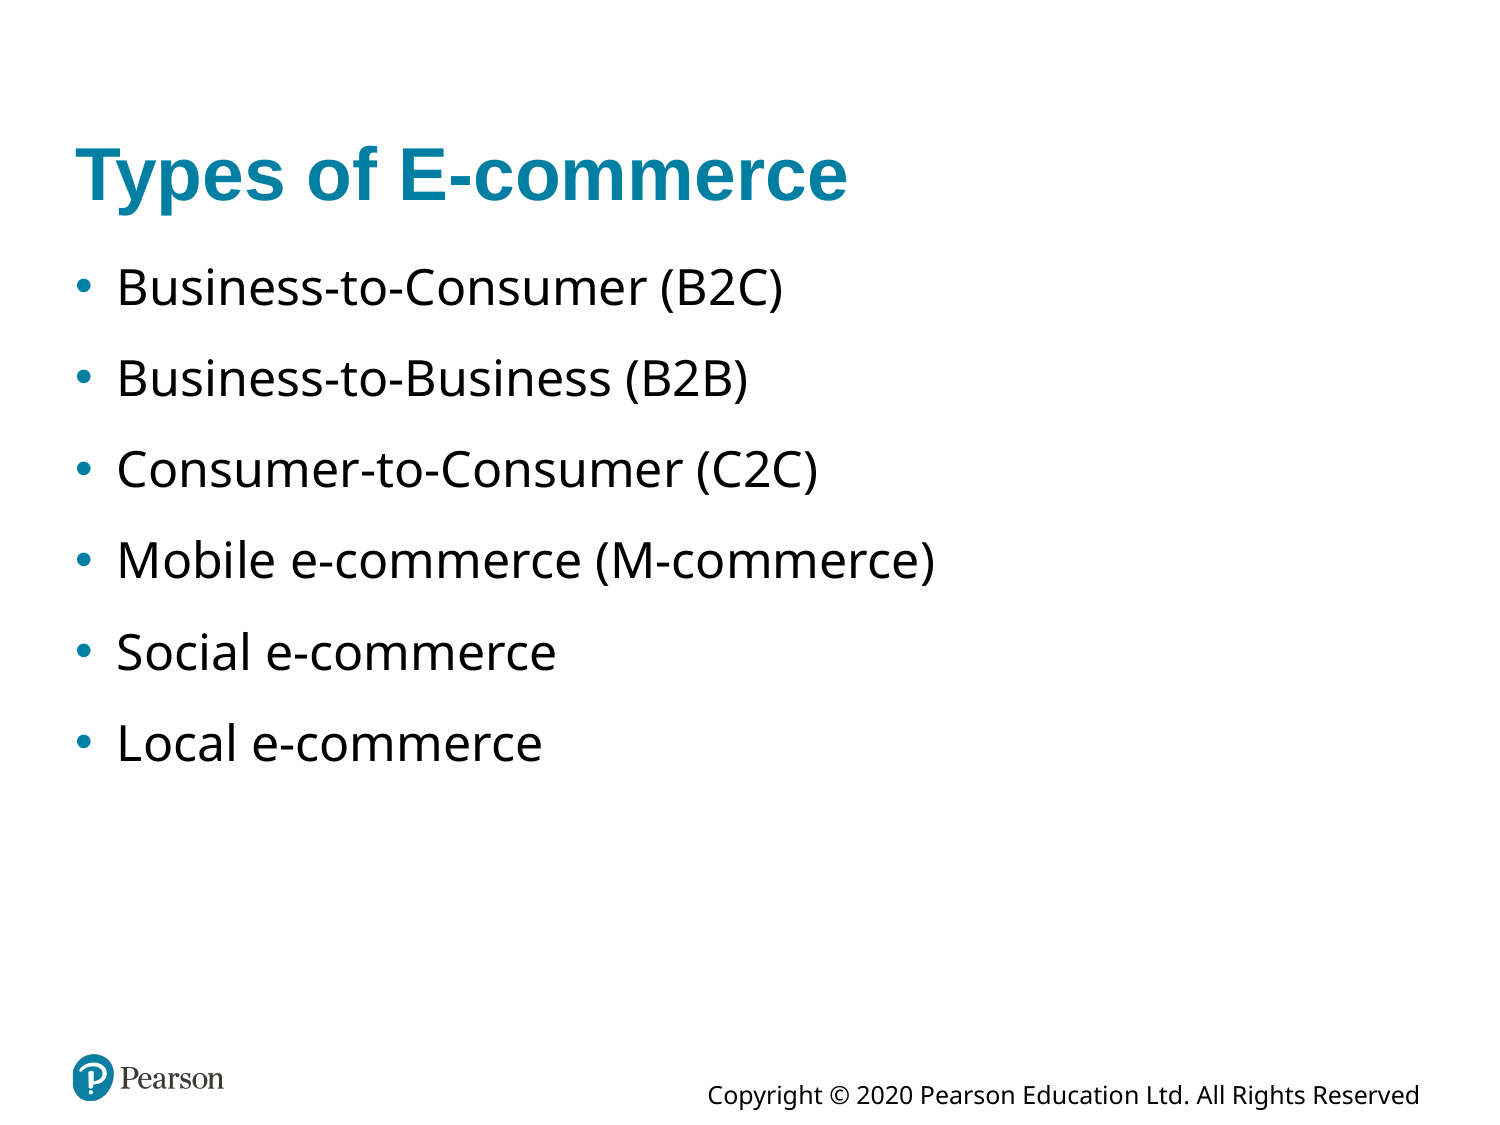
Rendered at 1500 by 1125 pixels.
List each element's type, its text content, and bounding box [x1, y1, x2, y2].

picture [98, 1054, 224, 1101]
picture [80, 1063, 106, 1088]
picture [72, 1087, 83, 1101]
picture [72, 1054, 88, 1070]
list Business-to-Consumer (B2C) Business-to-Business (B2B) Consumer-to-Consumer (C2C) Mobile e-commerce (M-commerce) Social e-commerce Local e-commerce [75, 255, 1425, 983]
title Types of E-commerce [75, 35, 1425, 216]
